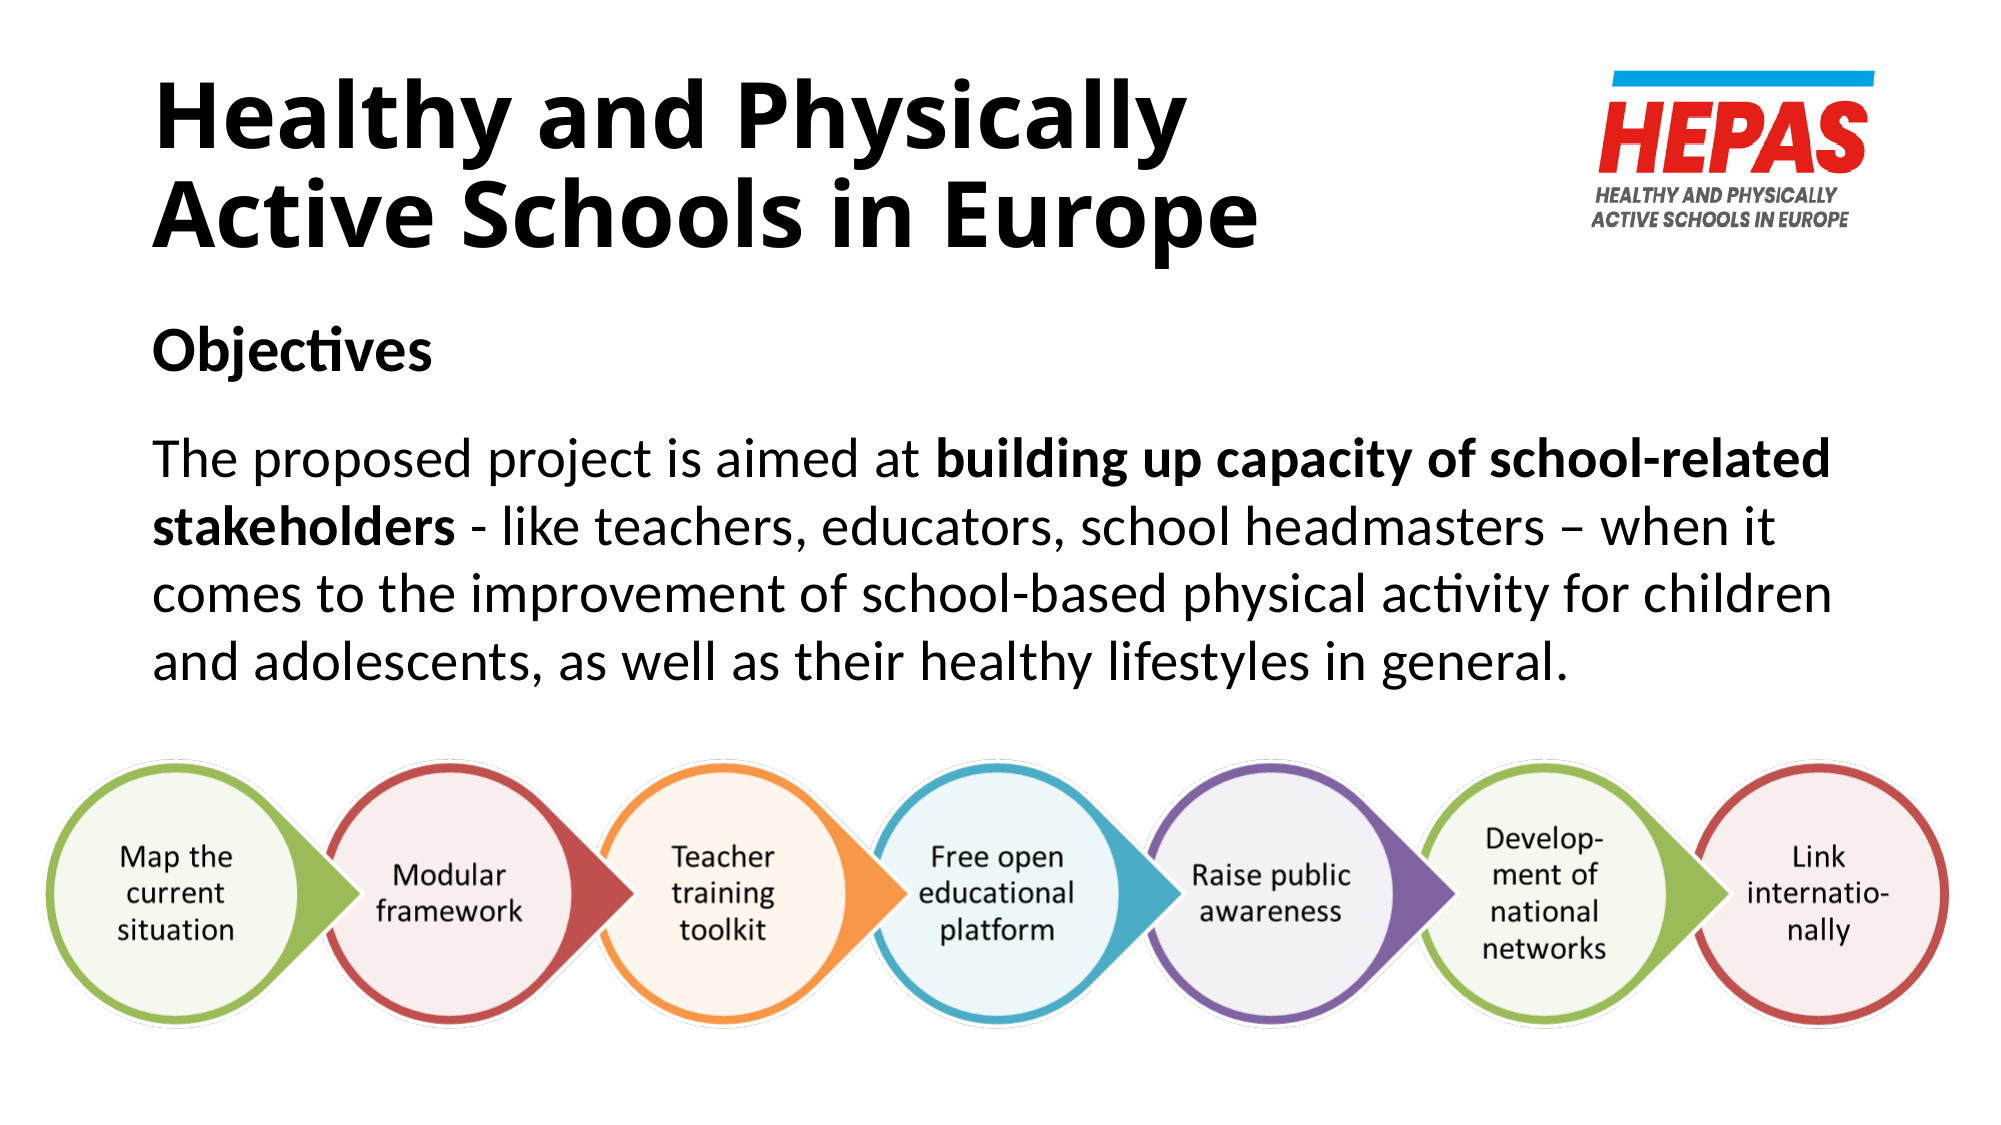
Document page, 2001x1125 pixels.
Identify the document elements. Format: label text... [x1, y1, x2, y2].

picture [1529, 1, 1936, 299]
title Healthy and Physically Active Schools in Europe [137, 59, 1448, 278]
picture [0, 583, 1968, 1125]
list Objectives The proposed project is aimed at building up capacity of school-related stakeholders - like teachers, educators, school headmasters – when it comes to the improvement of school-based physical activity for children and adolescents, as well as their healthy lifestyles in general. [137, 299, 1864, 583]
